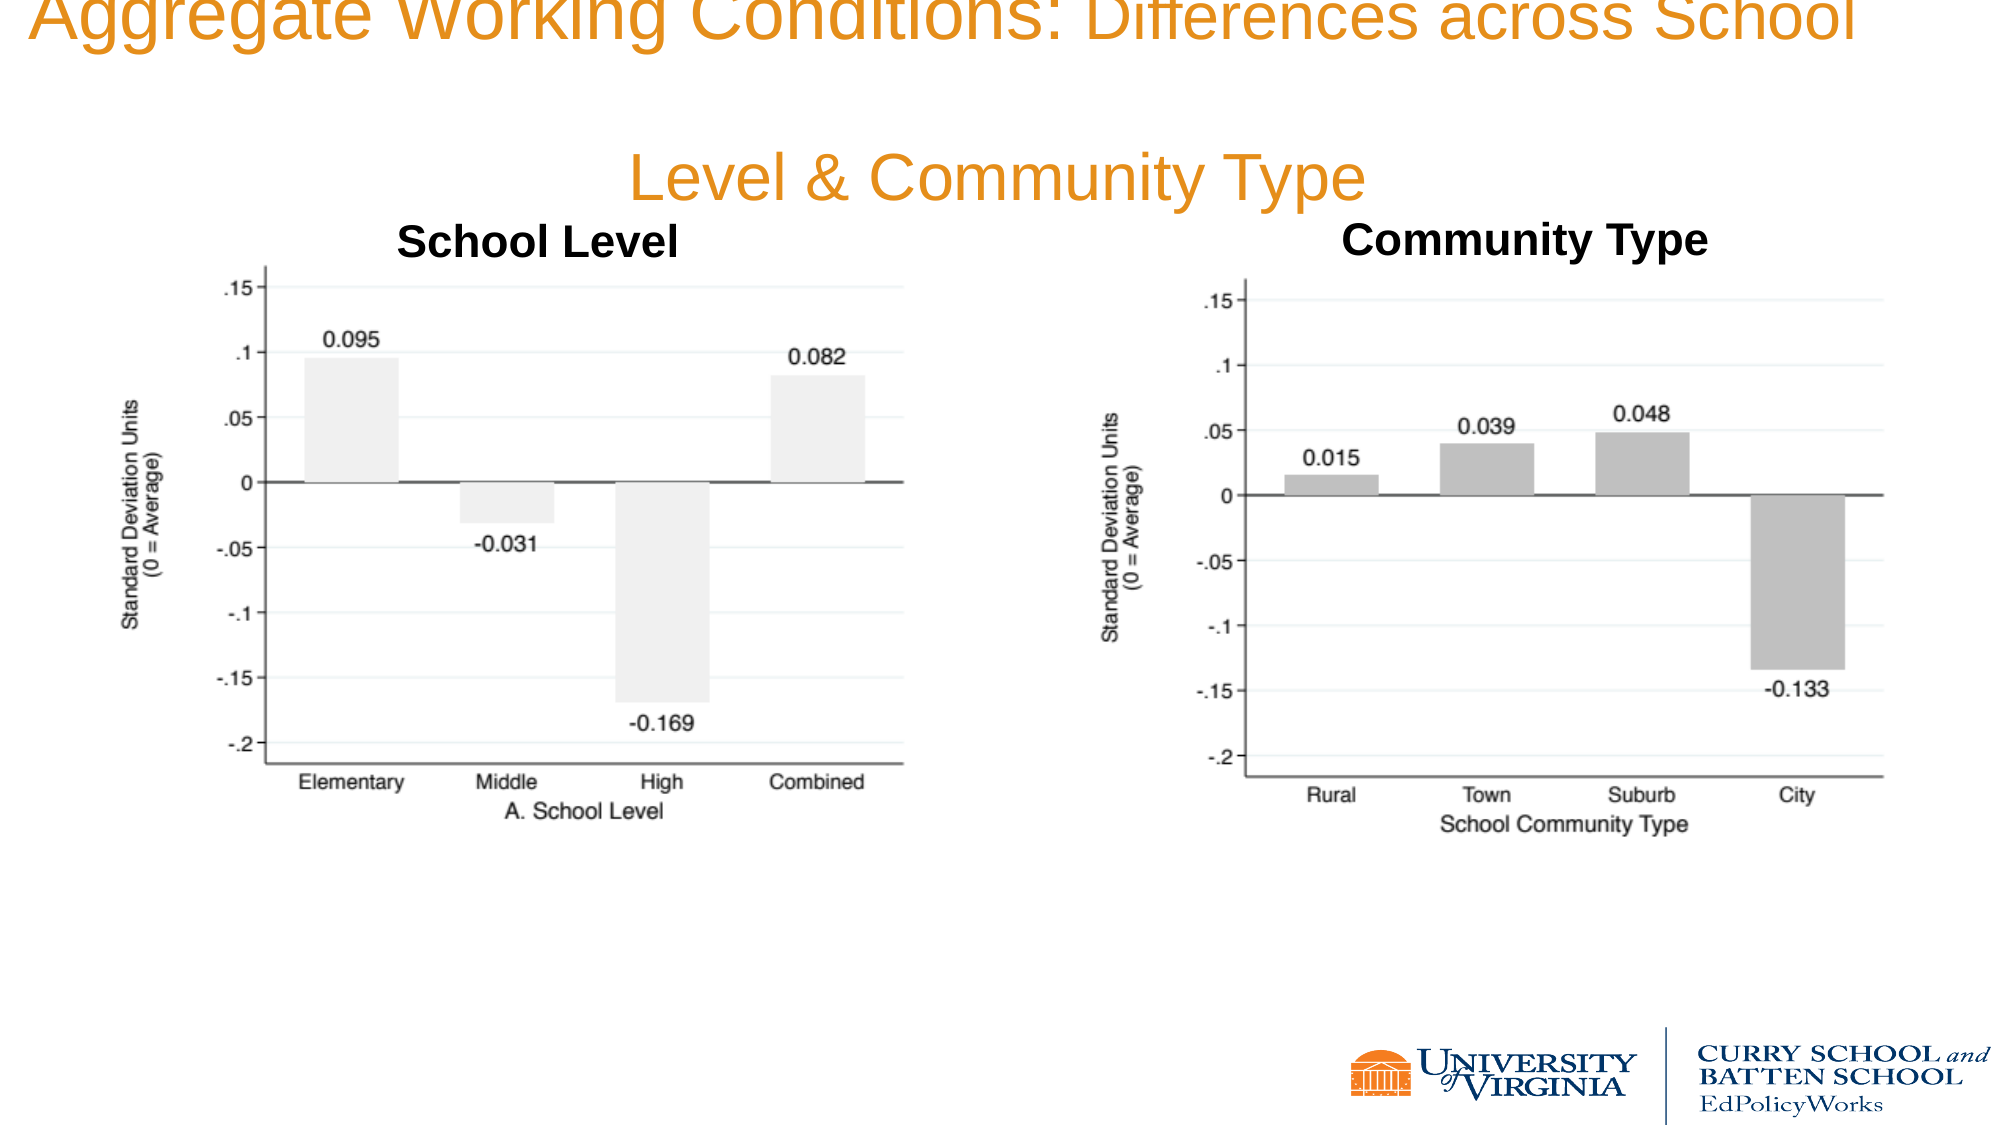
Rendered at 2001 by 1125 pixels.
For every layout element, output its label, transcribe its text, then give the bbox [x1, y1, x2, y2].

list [96, 245, 922, 846]
list School Level [106, 199, 970, 275]
picture [1338, 1018, 2000, 1125]
title Aggregate Working Conditions: Differences across School Level & Community Type [13, 20, 1983, 158]
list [1075, 258, 1902, 859]
list Community Type [1068, 196, 1983, 272]
